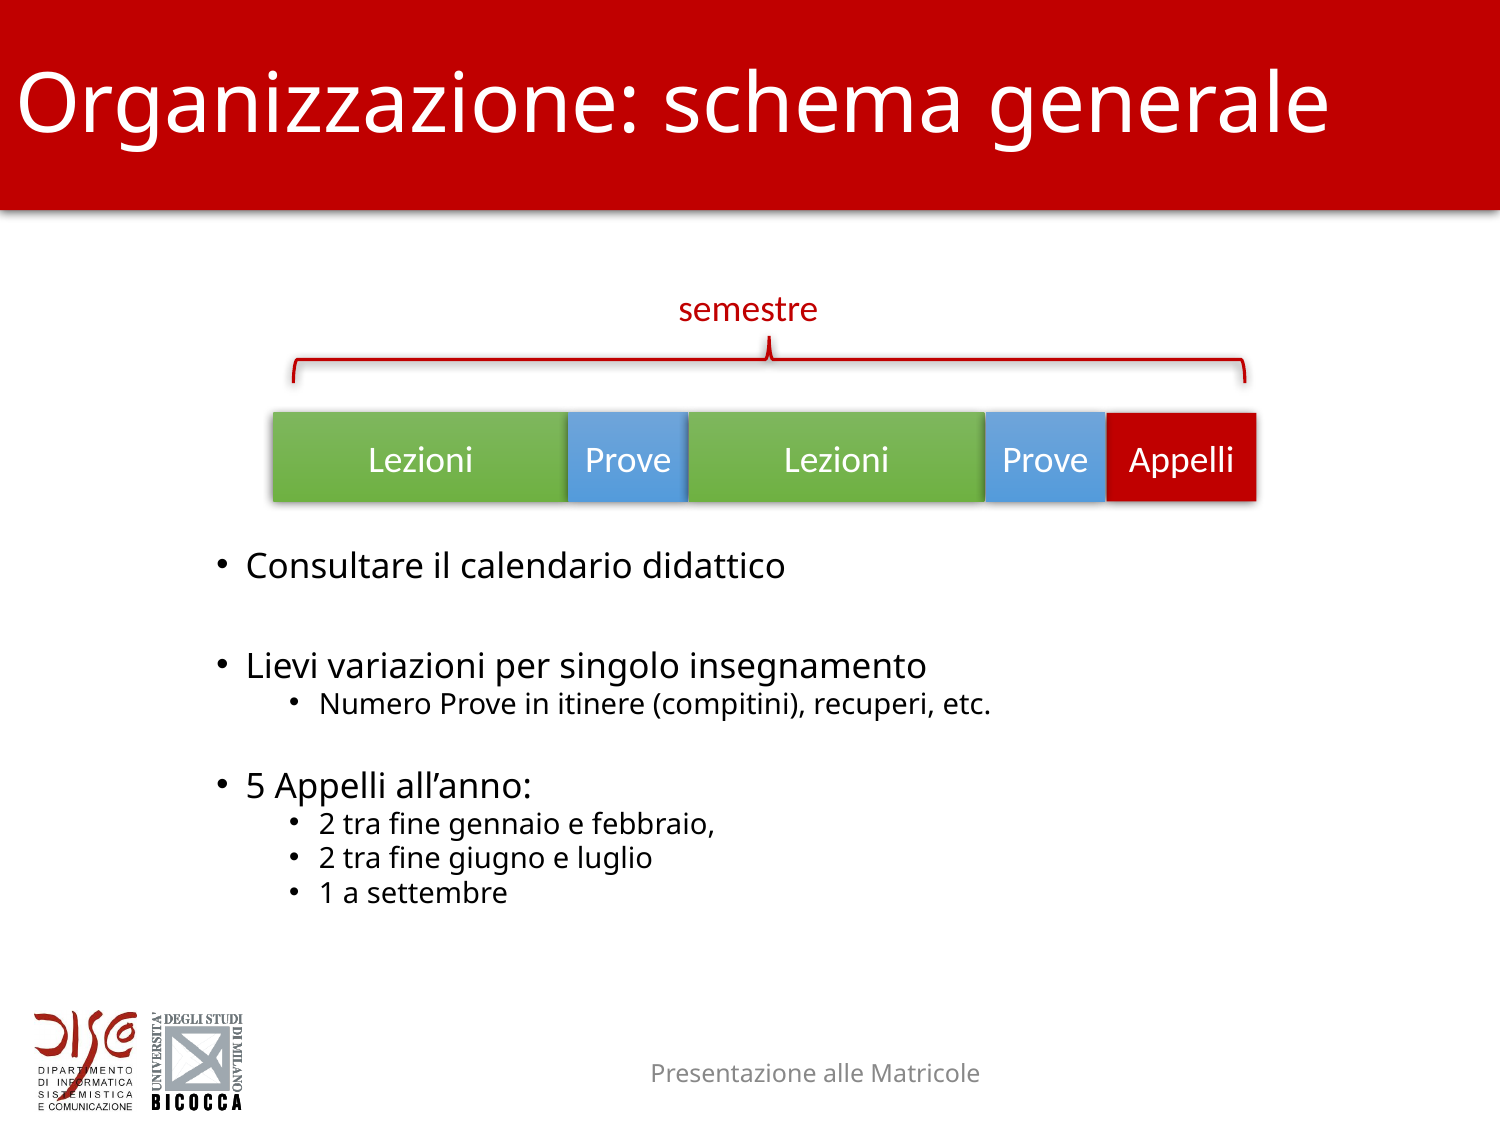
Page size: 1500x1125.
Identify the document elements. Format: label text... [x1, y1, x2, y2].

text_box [273, 276, 1257, 502]
picture [34, 1010, 137, 1112]
list Consultare il calendario didattico Lievi variazioni per singolo insegnamento Numero Prove in itinere (compitini), recuperi, etc. 5 Appelli all’anno: 2 tra fine gennaio e febbraio, 2 tra fine giugno e luglio 1 a settembre [172, 547, 1460, 998]
picture [146, 1010, 245, 1112]
footer Presentazione alle Matricole [496, 1042, 1135, 1103]
title Organizzazione: schema generale [0, 0, 1500, 211]
